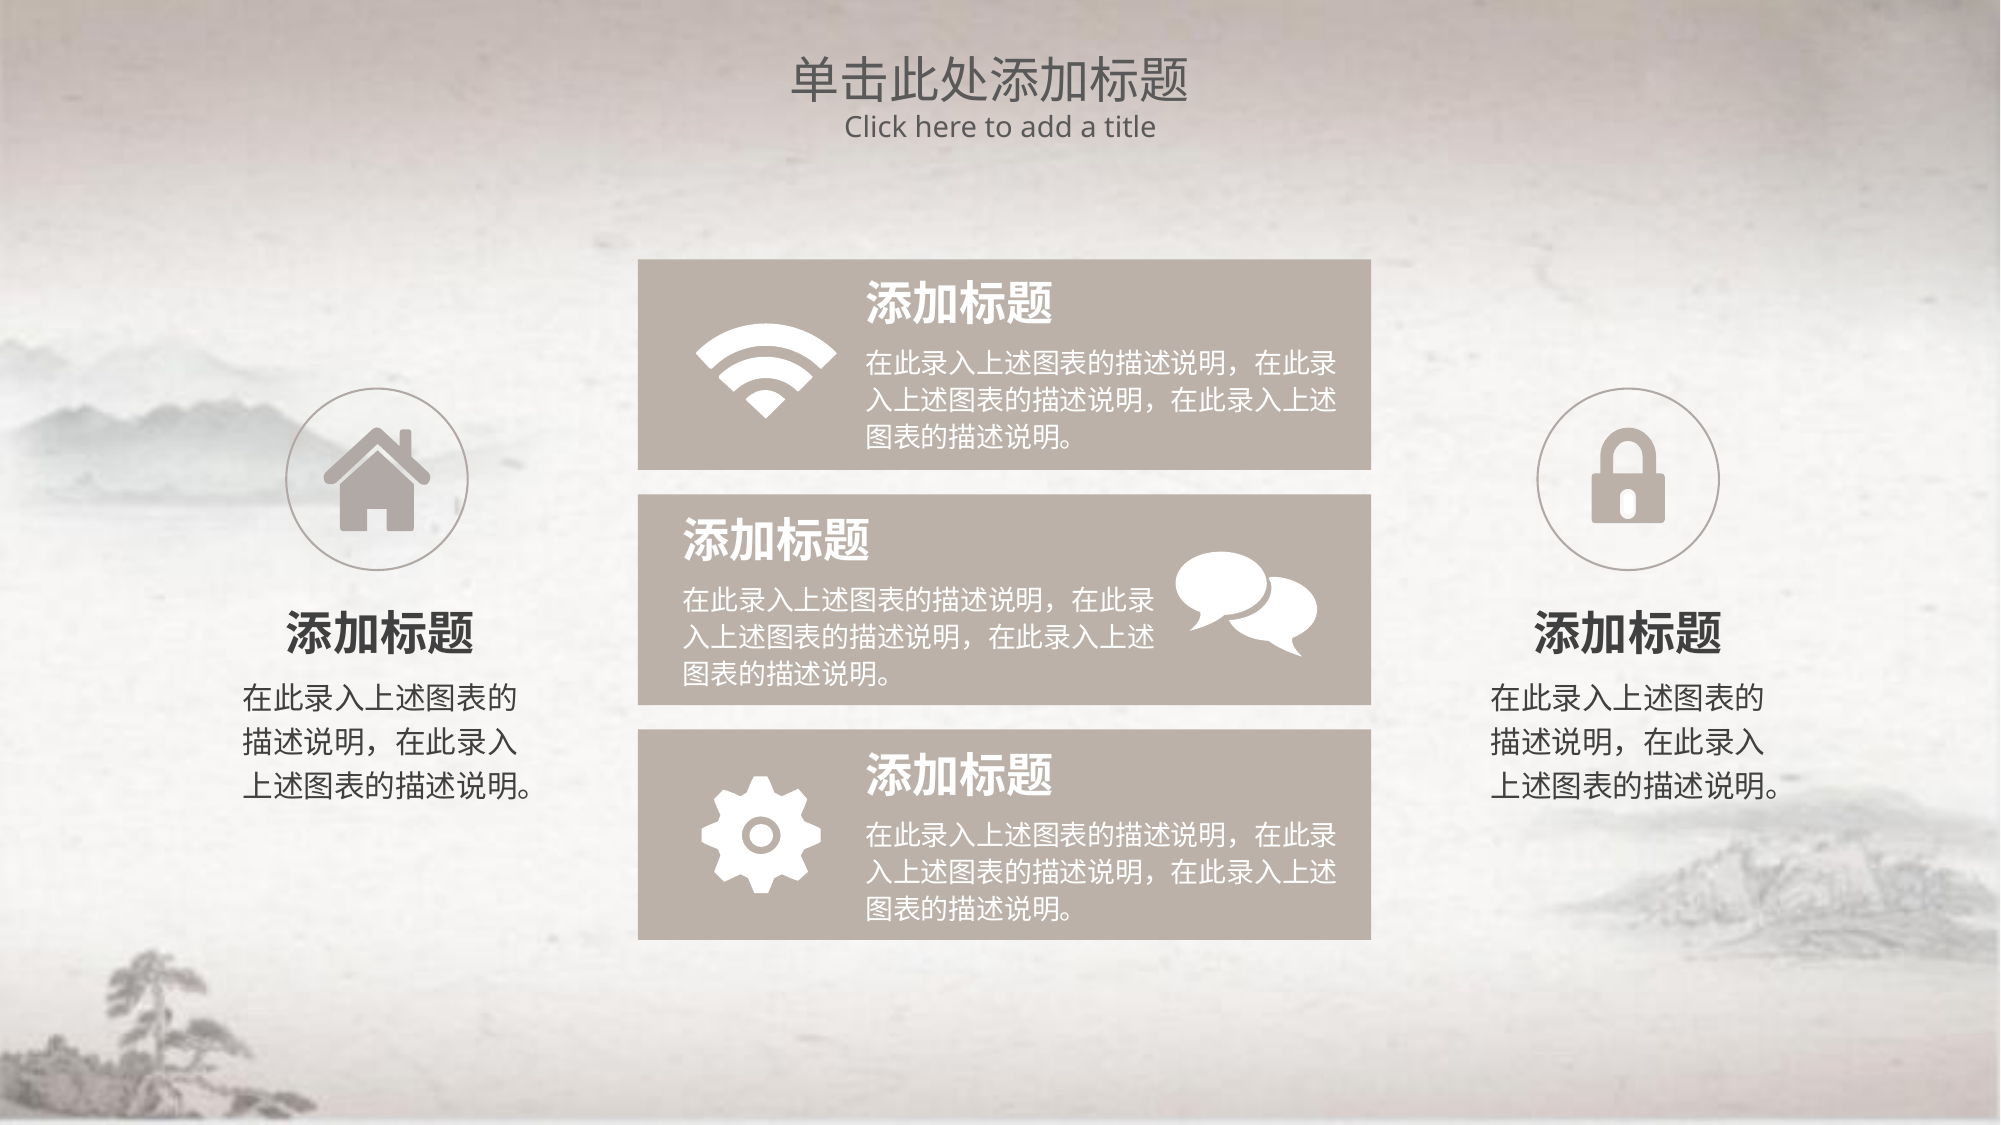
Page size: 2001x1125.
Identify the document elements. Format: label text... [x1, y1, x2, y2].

picture [0, 0, 2001, 1125]
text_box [286, 388, 468, 571]
text_box 在此录入上述图表的描述说明，在此录入上述图表的描述说明。 [218, 664, 542, 812]
text_box 添加标题 [1500, 595, 1756, 664]
text_box 添加标题 [667, 503, 923, 572]
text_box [1175, 551, 1318, 657]
text_box [637, 493, 1372, 706]
text_box 添加标题 [850, 266, 1105, 335]
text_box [1537, 388, 1719, 571]
text_box 在此录入上述图表的描述说明，在此录入上述图表的描述说明，在此录入上述图表的描述说明。 [850, 335, 1354, 461]
text_box 添加标题 [252, 595, 508, 664]
text_box [637, 728, 1372, 941]
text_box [695, 313, 837, 419]
text_box 单击此处添加标题 Click here to add a title [592, 56, 1409, 136]
text_box 在此录入上述图表的描述说明，在此录入上述图表的描述说明，在此录入上述图表的描述说明。 [667, 572, 1171, 698]
text_box 在此录入上述图表的描述说明，在此录入上述图表的描述说明。 [1466, 664, 1790, 812]
text_box 添加标题 [850, 738, 1105, 807]
text_box [637, 258, 1372, 471]
text_box 在此录入上述图表的描述说明，在此录入上述图表的描述说明，在此录入上述图表的描述说明。 [850, 807, 1354, 933]
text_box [701, 776, 821, 894]
